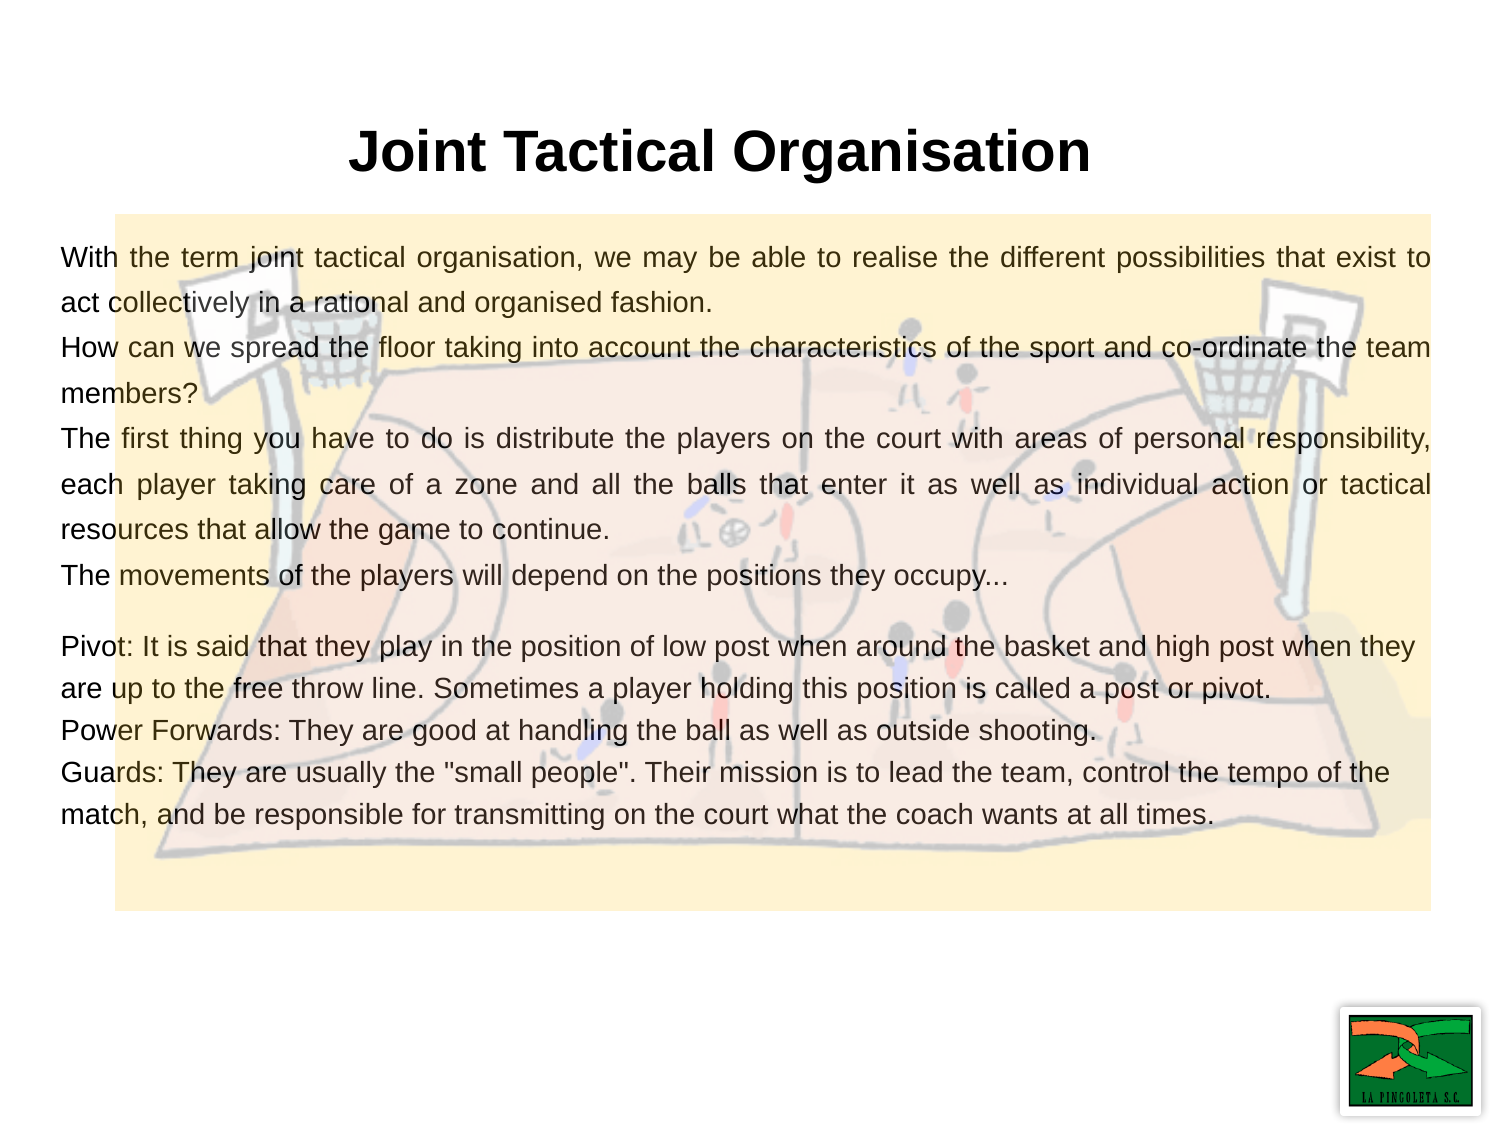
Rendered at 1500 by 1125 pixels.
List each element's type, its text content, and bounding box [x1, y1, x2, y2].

picture [115, 214, 1431, 911]
picture [1345, 1012, 1476, 1111]
text_box With the term joint tactical organisation, we may be able to realise the different possibilities that exist to act collectively in a rational and organised fashion. How can we spread the floor taking into account the characteristics of the sport and co-ordinate the team members? The first thing you have to do is distribute the players on the court with areas of personal responsibility, each player taking care of a zone and all the balls that enter it as well as individual action or tactical resources that allow the game to continue. The movements of the players will depend on the positions they occupy... Pivot: It is said that they play in the position of low post when around the basket and high post when they are up to the free throw line. Sometimes a player holding this position is called a post or pivot. Power Forwards: They are good at handling the ball as well as outside shooting. Guards: They are usually the "small people". Their mission is to lead the team, control the tempo of the match, and be responsible for transmitting on the court what the coach wants at all times. [53, 219, 1442, 973]
text_box Joint Tactical Organisation [340, 105, 1117, 191]
